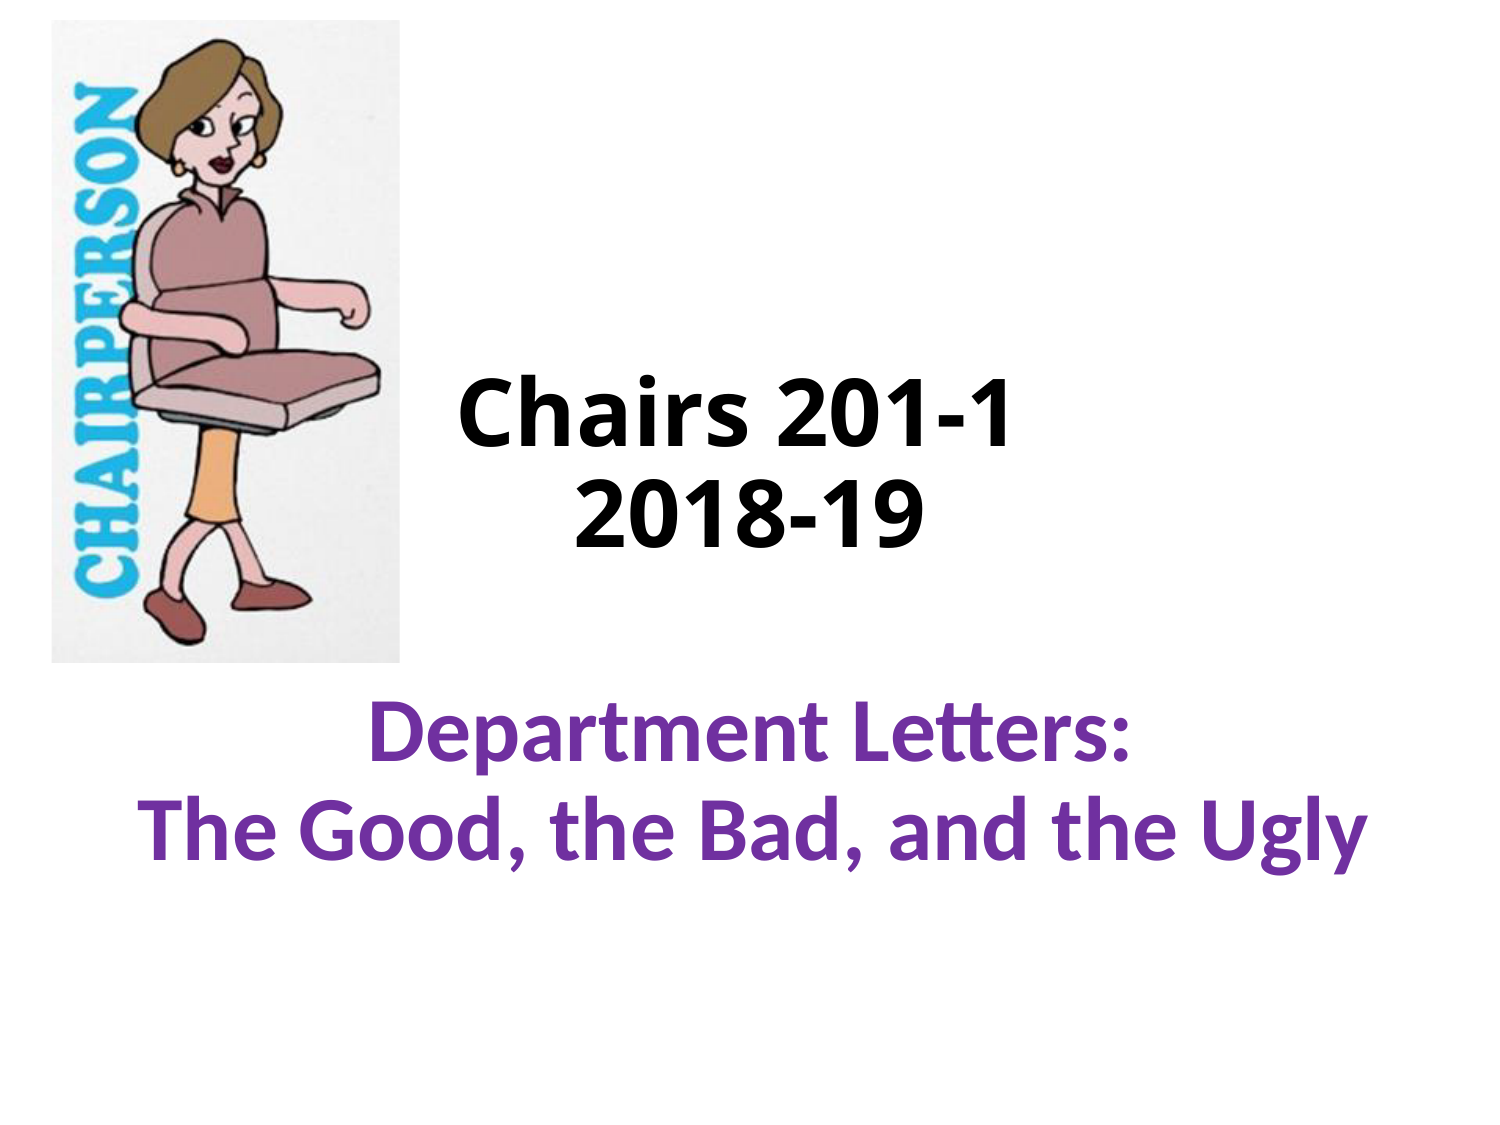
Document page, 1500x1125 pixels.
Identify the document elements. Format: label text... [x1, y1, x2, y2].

subtitle Department Letters: The Good, the Bad, and the Ugly [97, 674, 1411, 946]
picture [51, 20, 400, 663]
title Chairs 201-1 2018-19 [400, 184, 1313, 576]
